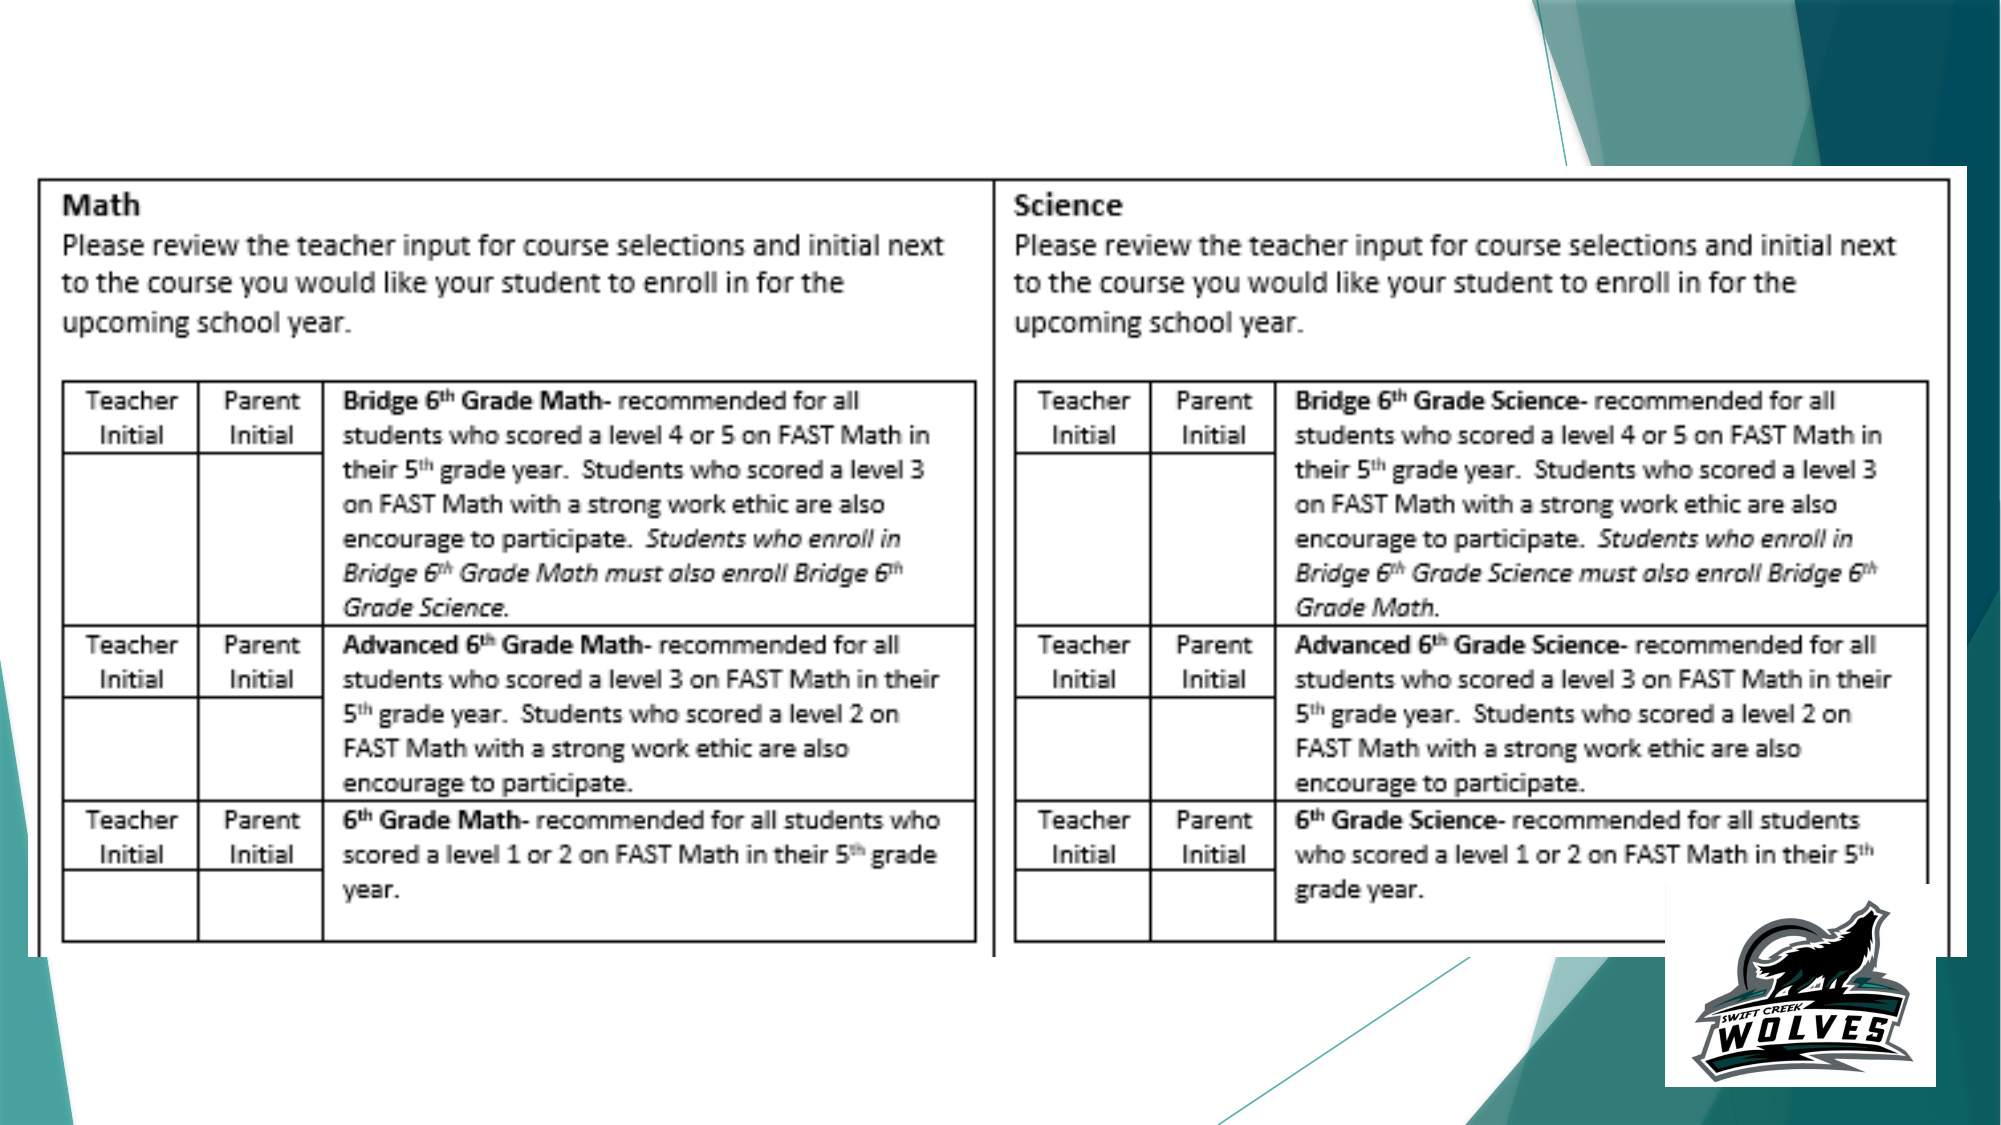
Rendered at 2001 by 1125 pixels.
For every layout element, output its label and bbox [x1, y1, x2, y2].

picture [28, 165, 1969, 1088]
